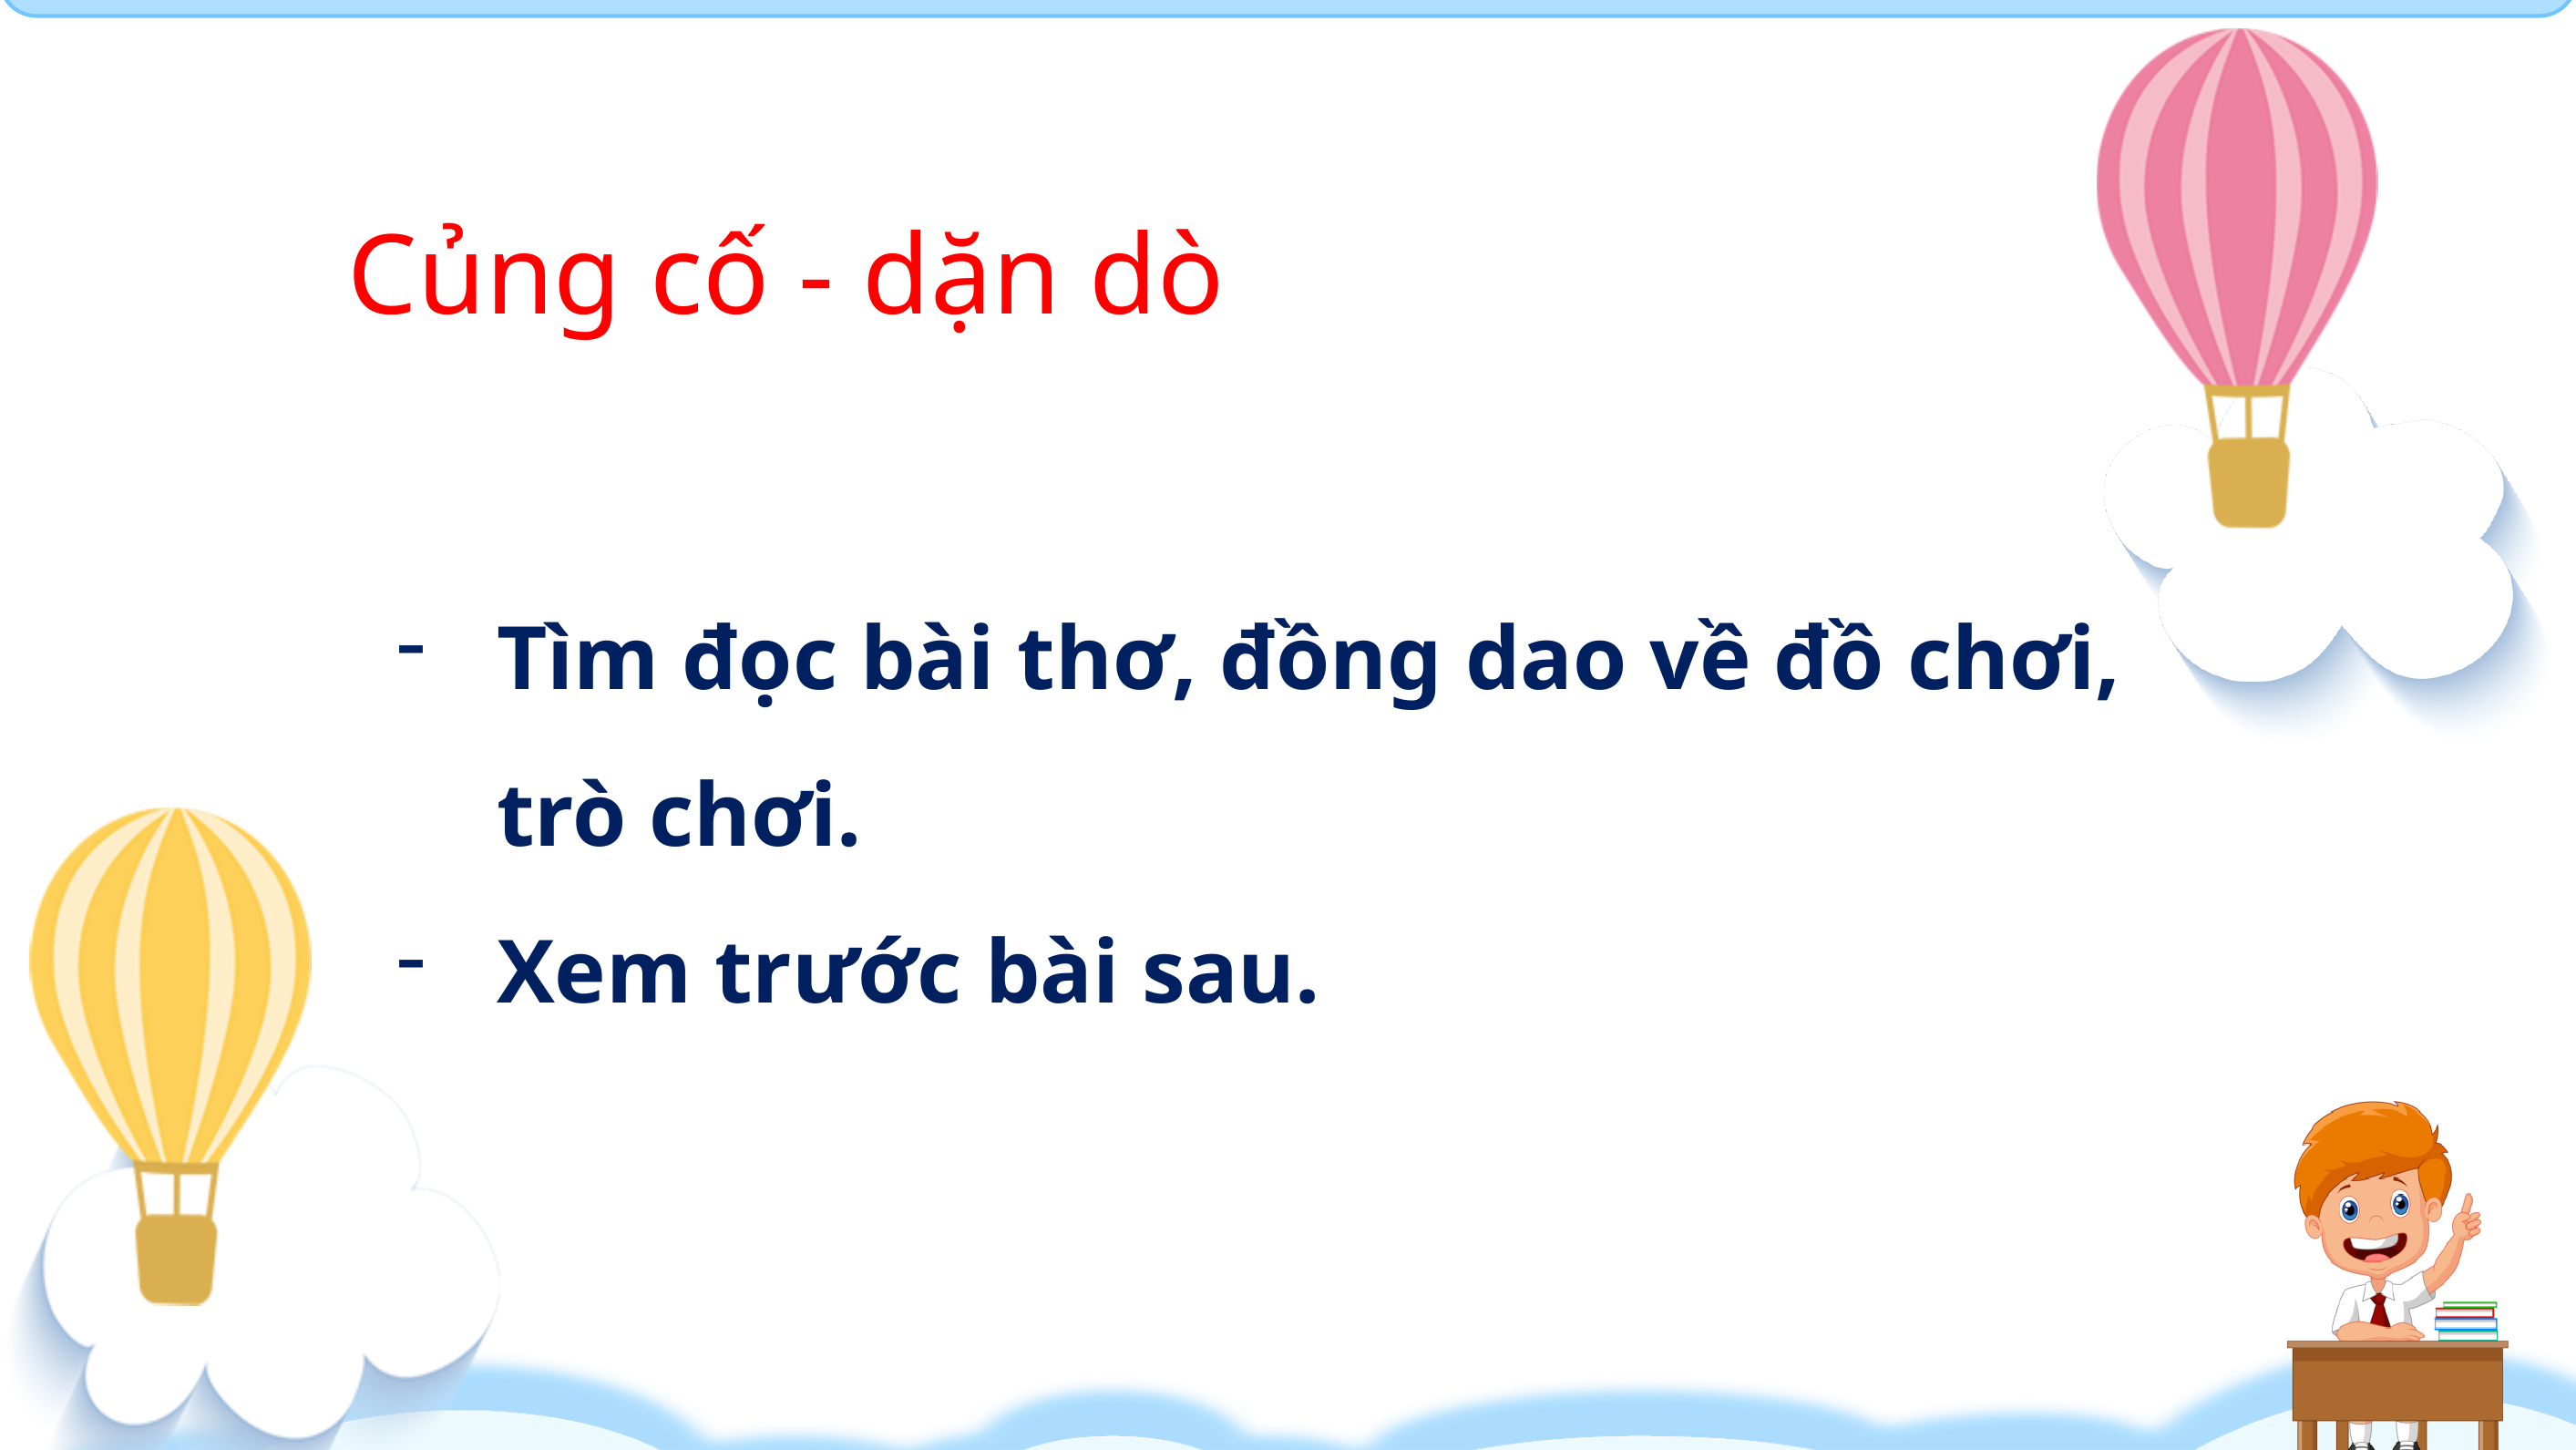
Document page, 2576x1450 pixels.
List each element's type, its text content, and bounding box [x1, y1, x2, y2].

picture [0, 807, 2576, 1450]
text_box Tìm đọc bài thơ, đồng dao về đồ chơi, trò chơi. Xem trước bài sau. [376, 539, 2169, 1031]
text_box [0, 0, 2576, 16]
text_box Củng cố - dặn dò [197, 193, 1347, 346]
picture [2096, 28, 2550, 744]
